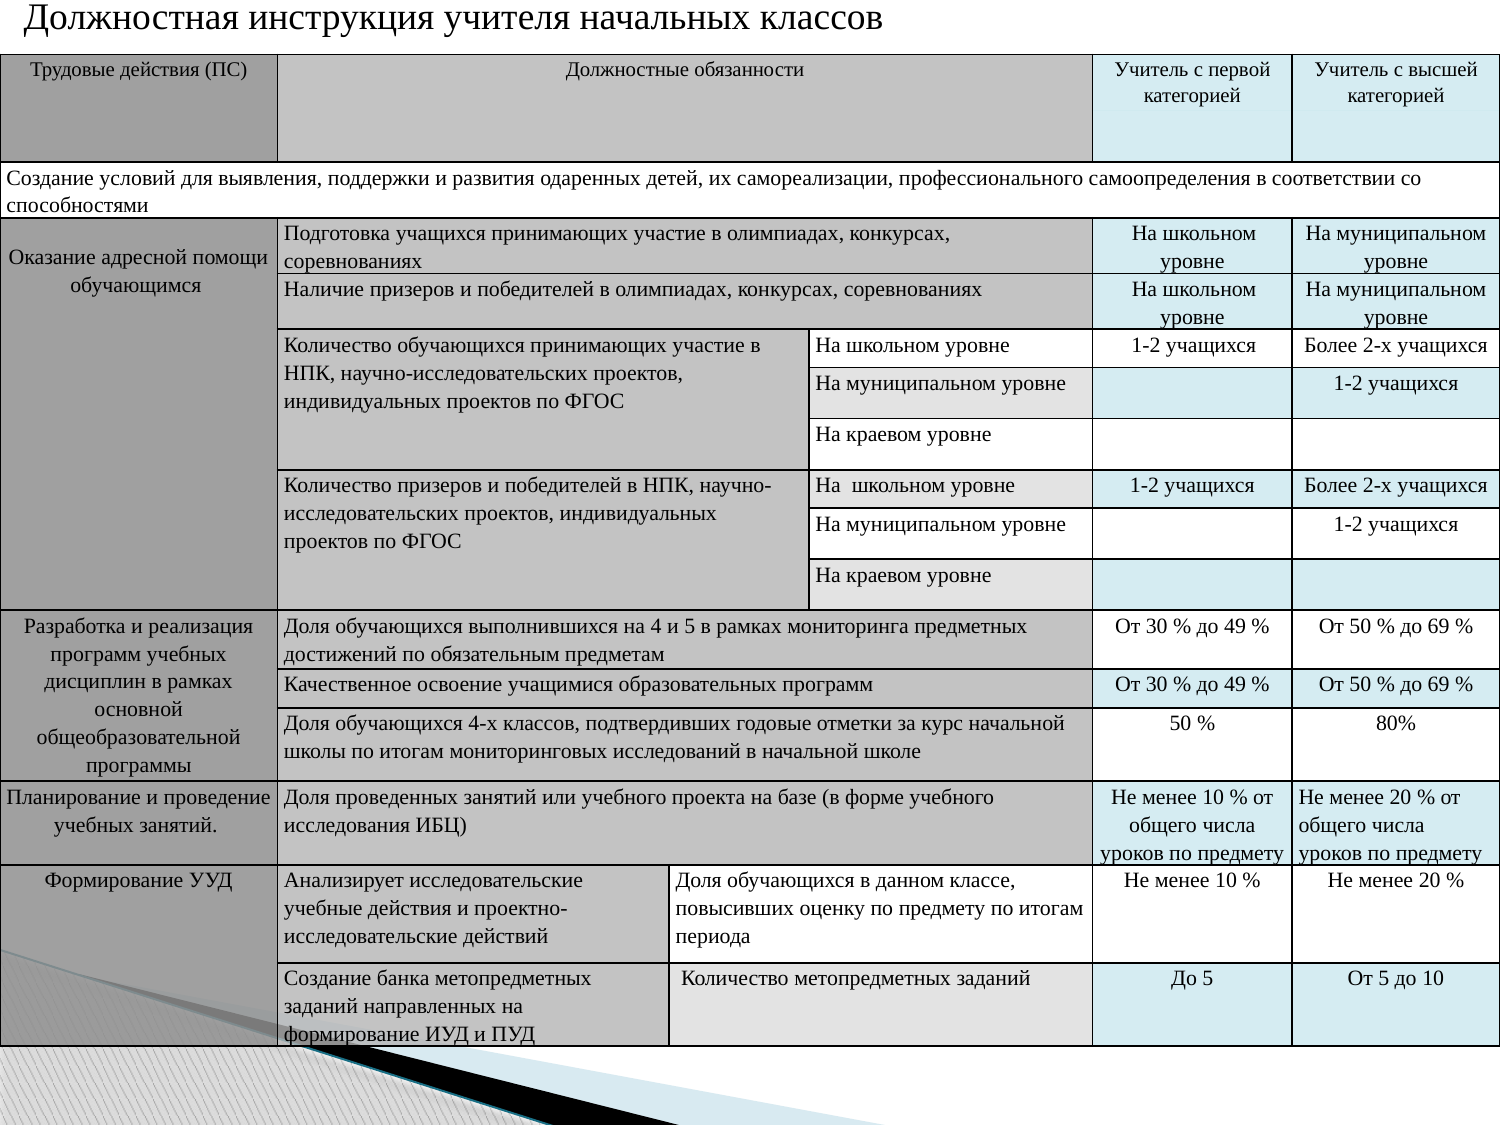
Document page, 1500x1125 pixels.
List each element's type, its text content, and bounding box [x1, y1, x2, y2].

table_cell Более 2-х учащихся [1293, 471, 1499, 507]
table_header Учитель с первой категорией [1093, 55, 1291, 111]
table_cell [1093, 368, 1291, 418]
table_cell Доля обучающихся 4-х классов, подтвердивших годовые отметки за курс начальной школы по итогам мониторинговых исследований в начальной школе [278, 709, 1092, 780]
table_cell Анализирует исследовательские учебные действия и проектно-исследовательские действий [278, 866, 668, 962]
table_cell Количество метопредметных заданий [670, 964, 1092, 1045]
table_cell Подготовка учащихся принимающих участие в олимпиадах, конкурсах, соревнованиях [278, 219, 1092, 273]
table_cell От 50 % до 69 % [1293, 611, 1499, 668]
table_cell Не менее 10 % [1093, 866, 1291, 962]
table_cell На краевом уровне [810, 419, 1092, 469]
table_cell Доля обучающихся в данном классе, повысивших оценку по предмету по итогам периода [670, 866, 1092, 962]
table_cell От 30 % до 49 % [1093, 611, 1291, 668]
table_cell От 5 до 10 [1293, 964, 1499, 1045]
table_cell 80% [1293, 709, 1499, 780]
table_cell 1-2 учащихся [1293, 509, 1499, 558]
table_cell Формирование УУД [1, 866, 277, 1045]
table_cell На краевом уровне [810, 560, 1092, 609]
table_cell На муниципальном уровне [810, 509, 1092, 558]
table_cell Количество призеров и победителей в НПК, научно-исследовательских проектов, индивидуальных проектов по ФГОС [278, 471, 808, 609]
table_cell До 5 [1093, 964, 1291, 1045]
table_cell Создание банка метопредметных заданий направленных на формирование ИУД и ПУД [278, 964, 668, 1045]
table_cell 1-2 учащихся [1093, 471, 1291, 507]
table_cell Не менее 20 % [1293, 866, 1499, 962]
table_cell 1-2 учащихся [1093, 330, 1291, 367]
table_cell На муниципальном уровне [810, 368, 1092, 418]
table_header Учитель с высшей категорией [1293, 55, 1499, 111]
table_cell Создание условий для выявления, поддержки и развития одаренных детей, их самореализации, профессионального самоопределения в соответствии со способностями [1, 163, 1499, 217]
table_cell Доля обучающихся выполнившихся на 4 и 5 в рамках мониторинга предметных достижений по обязательным предметам [278, 611, 1092, 668]
table_cell [1093, 560, 1291, 609]
table_cell Доля проведенных занятий или учебного проекта на базе (в форме учебного исследования ИБЦ) [278, 782, 1092, 864]
table_cell [1093, 419, 1291, 469]
table_cell От 50 % до 69 % [1293, 670, 1499, 707]
table_cell На муниципальном уровне [1293, 219, 1499, 273]
table_cell Не менее 20 % от общего числа уроков по предмету [1293, 782, 1499, 864]
table_cell [292, 1047, 542, 1125]
table_cell [1093, 111, 1291, 161]
text_box Должностная инструкция учителя начальных классов [5, 0, 906, 90]
table_cell На школьном уровне [810, 471, 1092, 507]
table_cell Количество обучающихся принимающих участие в НПК, научно-исследовательских проектов, индивидуальных проектов по ФГОС [278, 330, 808, 469]
table_cell Планирование и проведение учебных занятий. [1, 782, 277, 864]
table_cell Качественное освоение учащимися образовательных программ [278, 670, 1092, 707]
table_cell [1293, 111, 1499, 161]
table_cell [1293, 419, 1499, 469]
table_cell Не менее 10 % от общего числа уроков по предмету [1093, 782, 1291, 864]
table_header Должностные обязанности [278, 55, 1092, 161]
table_cell [1093, 509, 1291, 558]
table_cell 50 % [1093, 709, 1291, 780]
table_cell Наличие призеров и победителей в олимпиадах, конкурсах, соревнованиях [278, 274, 1092, 328]
table_cell На муниципальном уровне [1293, 274, 1499, 328]
table_cell 1-2 учащихся [1293, 368, 1499, 418]
table_cell Оказание адресной помощи обучающимся [1, 219, 277, 609]
table_cell Разработка и реализация программ учебных дисциплин в рамках основной общеобразовательной программы [1, 611, 277, 780]
table_cell На школьном уровне [1093, 274, 1291, 328]
table_cell Более 2-х учащихся [1293, 330, 1499, 367]
table_cell На школьном уровне [1093, 219, 1291, 273]
table_cell [1293, 560, 1499, 609]
table_cell На школьном уровне [810, 330, 1092, 367]
table_cell От 30 % до 49 % [1093, 670, 1291, 707]
table_header Трудовые действия (ПС) [1, 55, 277, 161]
